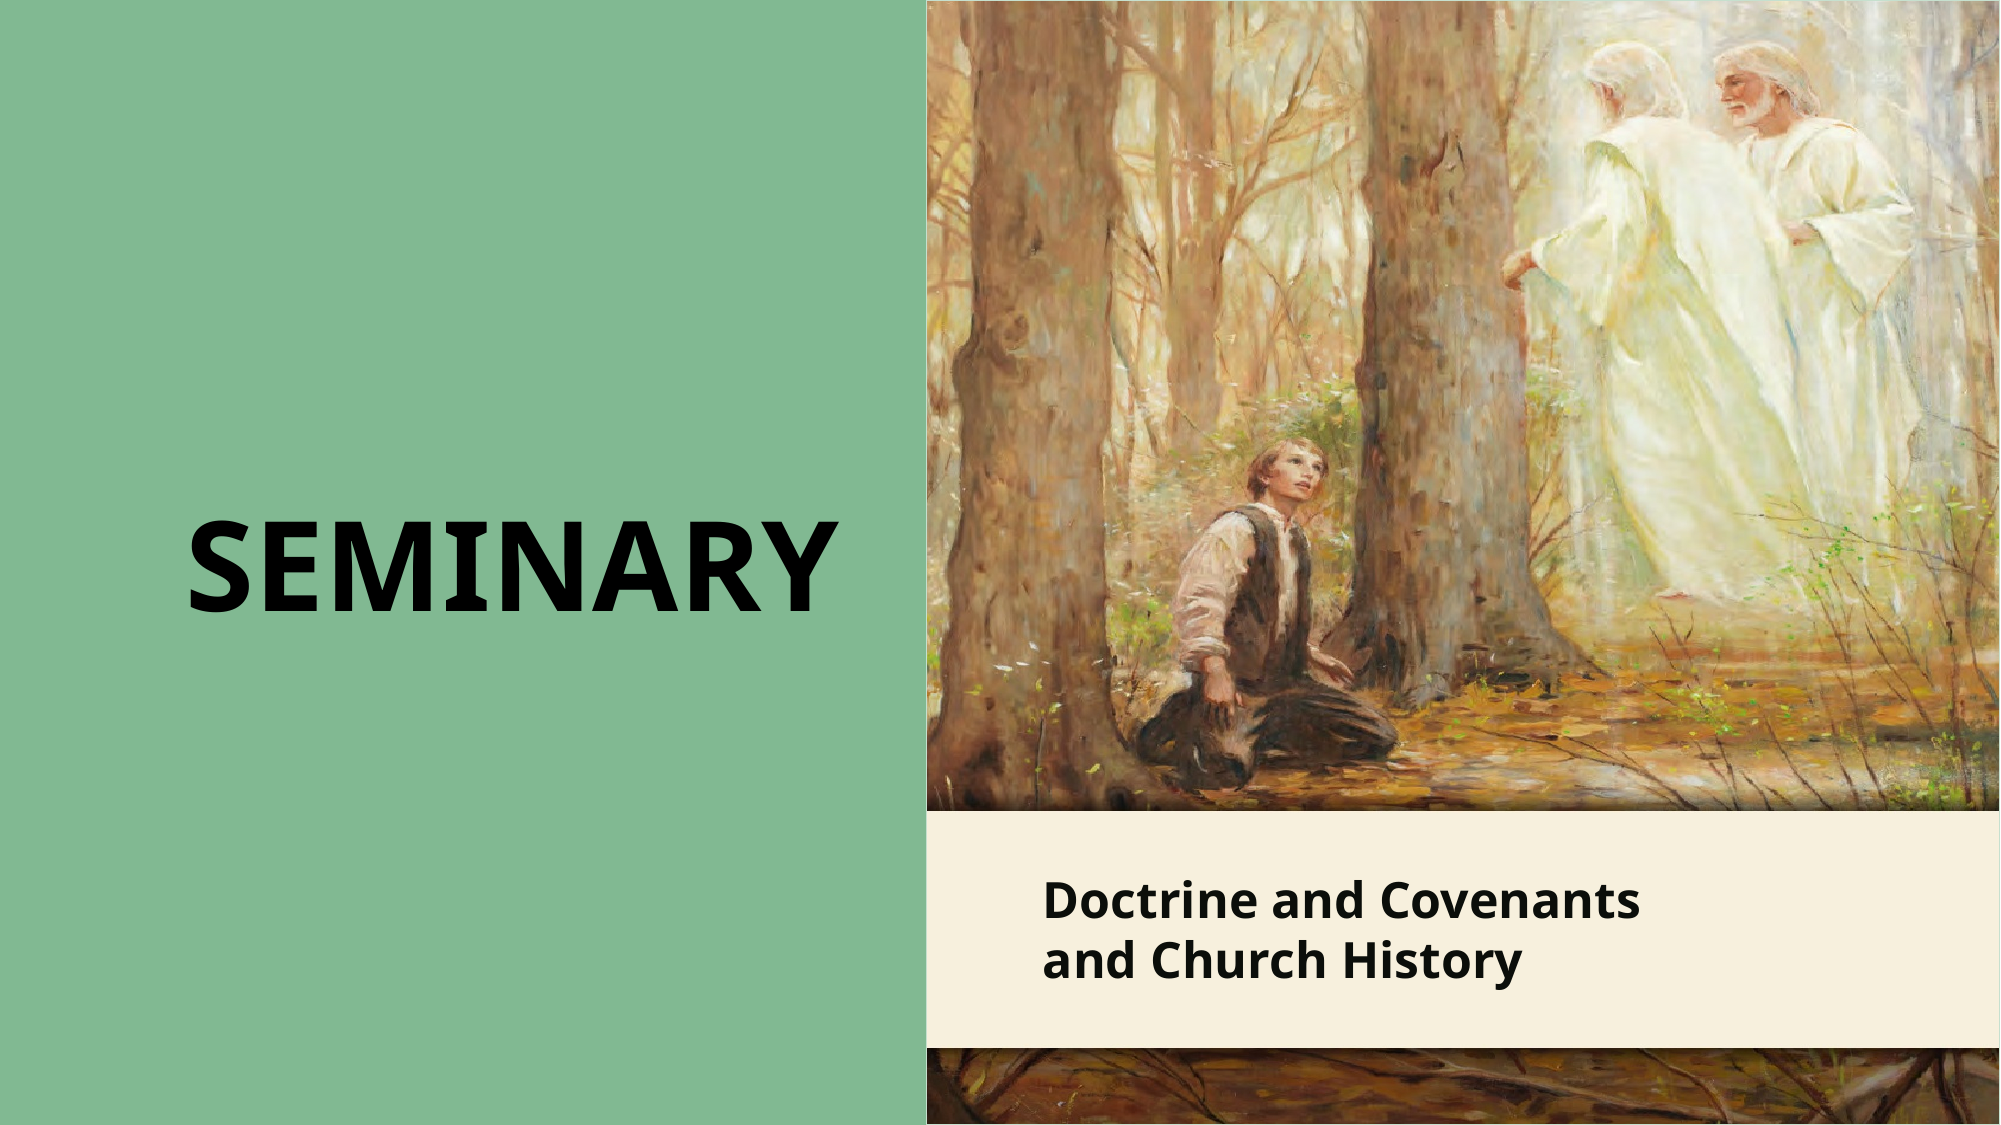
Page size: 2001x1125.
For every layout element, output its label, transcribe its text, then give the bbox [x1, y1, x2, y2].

picture [925, 0, 2000, 1125]
text_box SEMINARY [119, 479, 907, 644]
